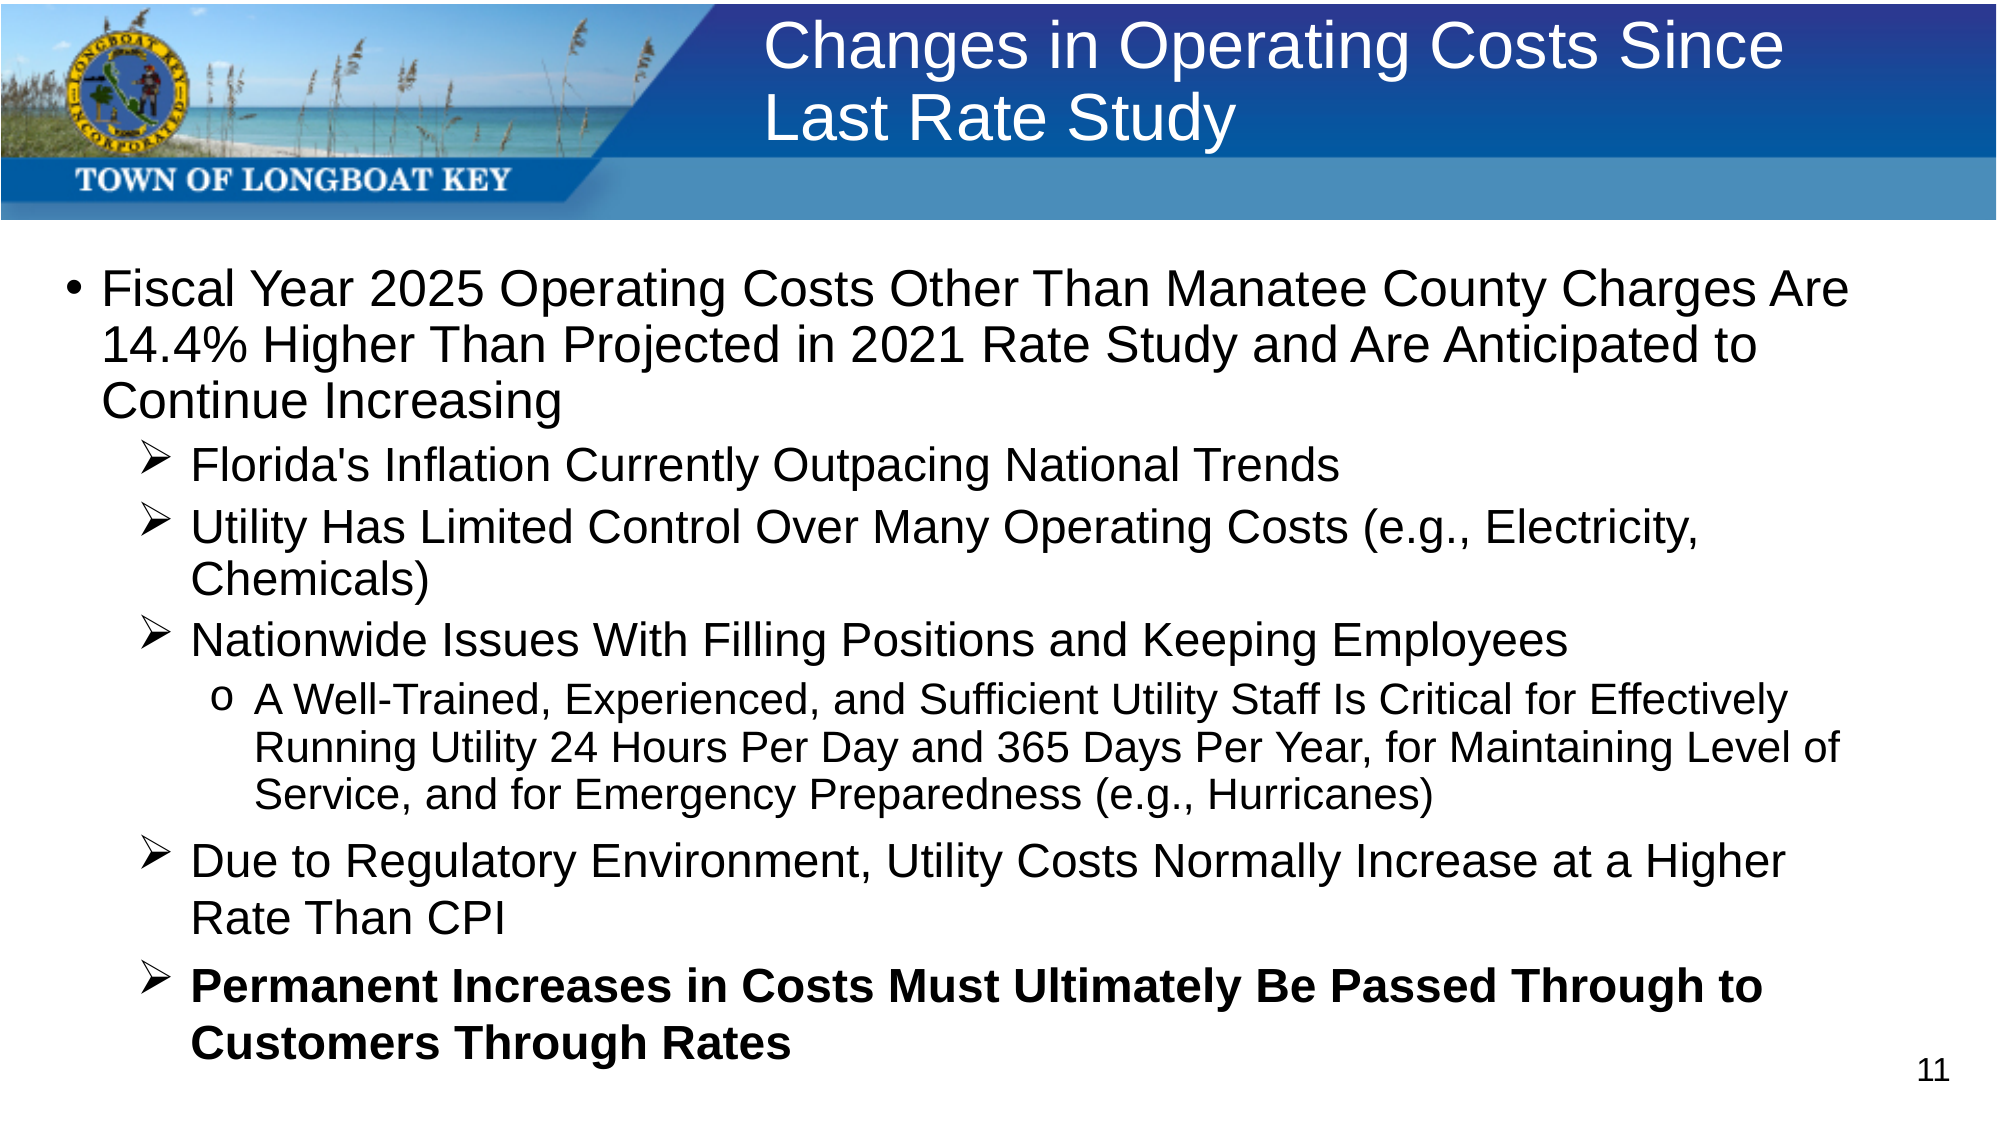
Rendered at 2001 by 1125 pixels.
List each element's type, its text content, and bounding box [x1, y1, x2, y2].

text_box 11 [1901, 1040, 1975, 1096]
list Fiscal Year 2025 Operating Costs Other Than Manatee County Charges Are 14.4% Higher Than Projected in 2021 Rate Study and Are Anticipated to Continue Increasing Florida's Inflation Currently Outpacing National Trends Utility Has Limited Control Over Many Operating Costs (e.g., Electricity, Chemicals) Nationwide Issues With Filling Positions and Keeping Employees A Well-Trained, Experienced, and Sufficient Utility Staff Is Critical for Effectively Running Utility 24 Hours Per Day and 365 Days Per Year, for Maintaining Level of Service, and for Emergency Preparedness (e.g., Hurricanes) Due to Regulatory Environment, Utility Costs Normally Increase at a Higher Rate Than CPI Permanent Increases in Costs Must Ultimately Be Passed Through to Customers Through Rates [50, 254, 1870, 1093]
title Changes in Operating Costs Since Last Rate Study [748, 32, 1965, 133]
picture [1, 4, 1997, 220]
